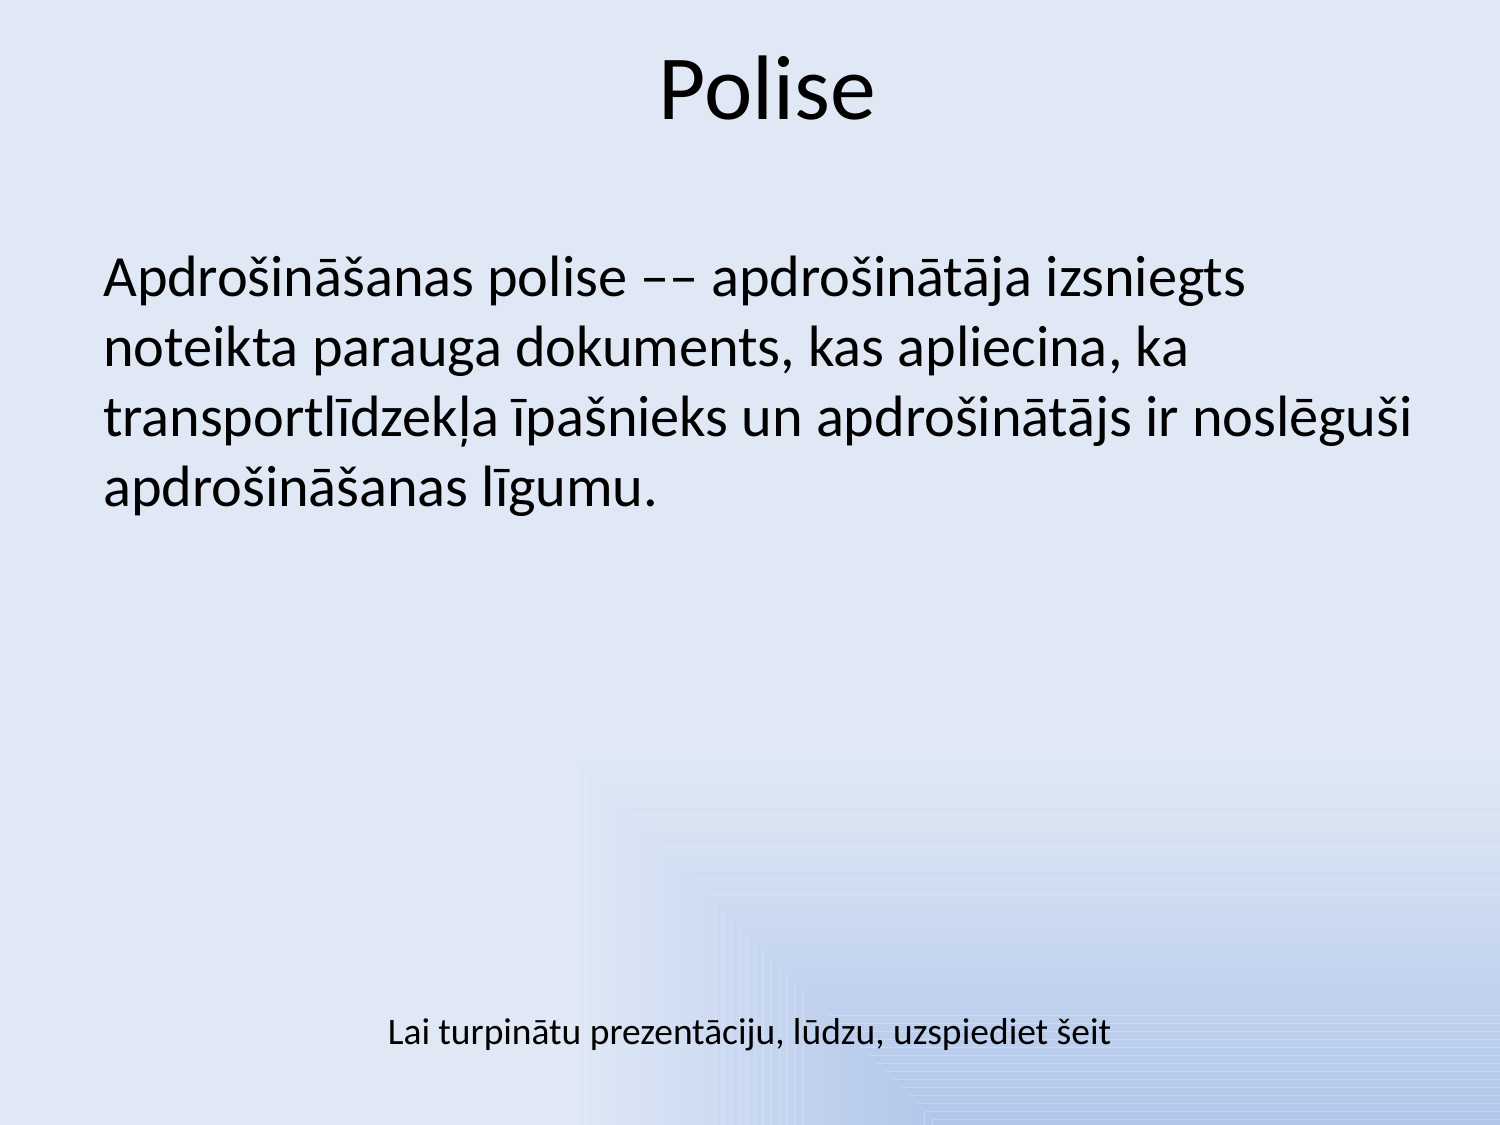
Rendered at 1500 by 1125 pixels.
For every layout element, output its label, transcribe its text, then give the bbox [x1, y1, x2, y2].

text_box Lai turpinātu prezentāciju, lūdzu, uzspiediet šeit [88, 999, 1412, 1060]
text_box Apdrošināšanas polise –– apdrošinātāja izsniegts noteikta parauga dokuments, kas apliecina, ka transportlīdzekļa īpašnieks un apdrošinātājs ir noslēguši apdrošināšanas līgumu. [88, 160, 1447, 526]
title Polise [123, 0, 1412, 160]
